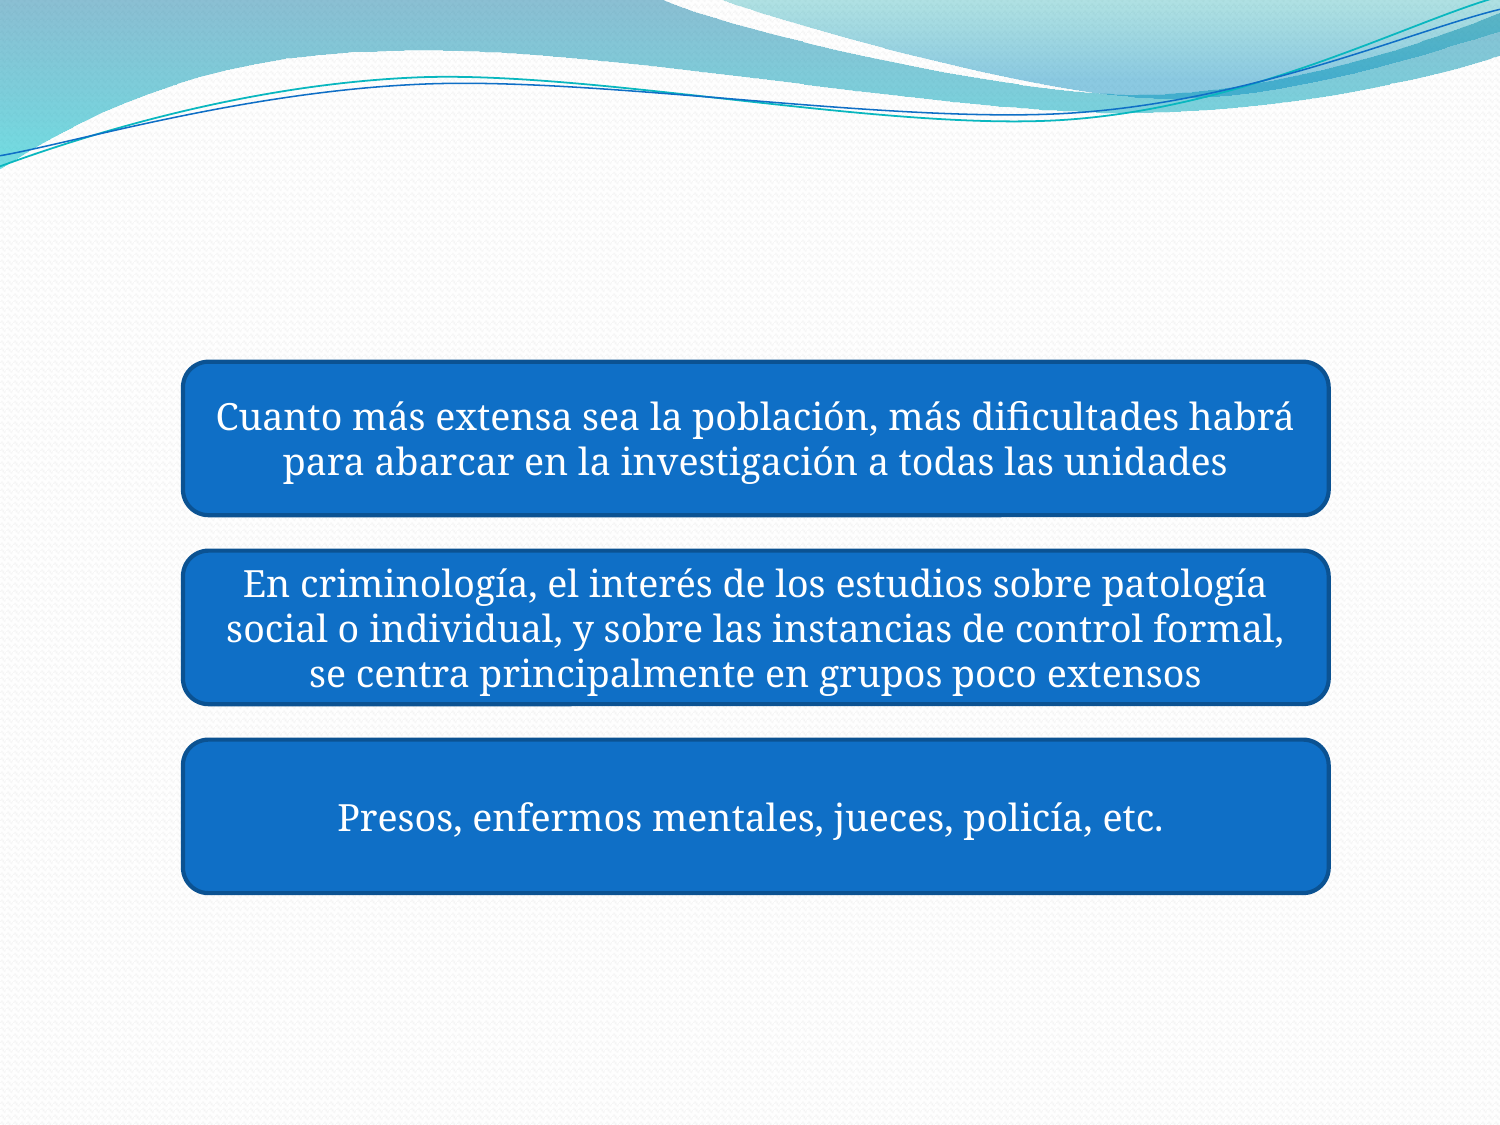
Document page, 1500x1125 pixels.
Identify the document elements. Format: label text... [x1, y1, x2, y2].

text_box Cuanto más extensa sea la población, más dificultades habrá para abarcar en la investigación a todas las unidades [180, 359, 1331, 518]
text_box Presos, enfermos mentales, jueces, policía, etc. [180, 737, 1331, 896]
text_box En criminología, el interés de los estudios sobre patología social o individual, y sobre las instancias de control formal, se centra principalmente en grupos poco extensos [180, 548, 1331, 707]
